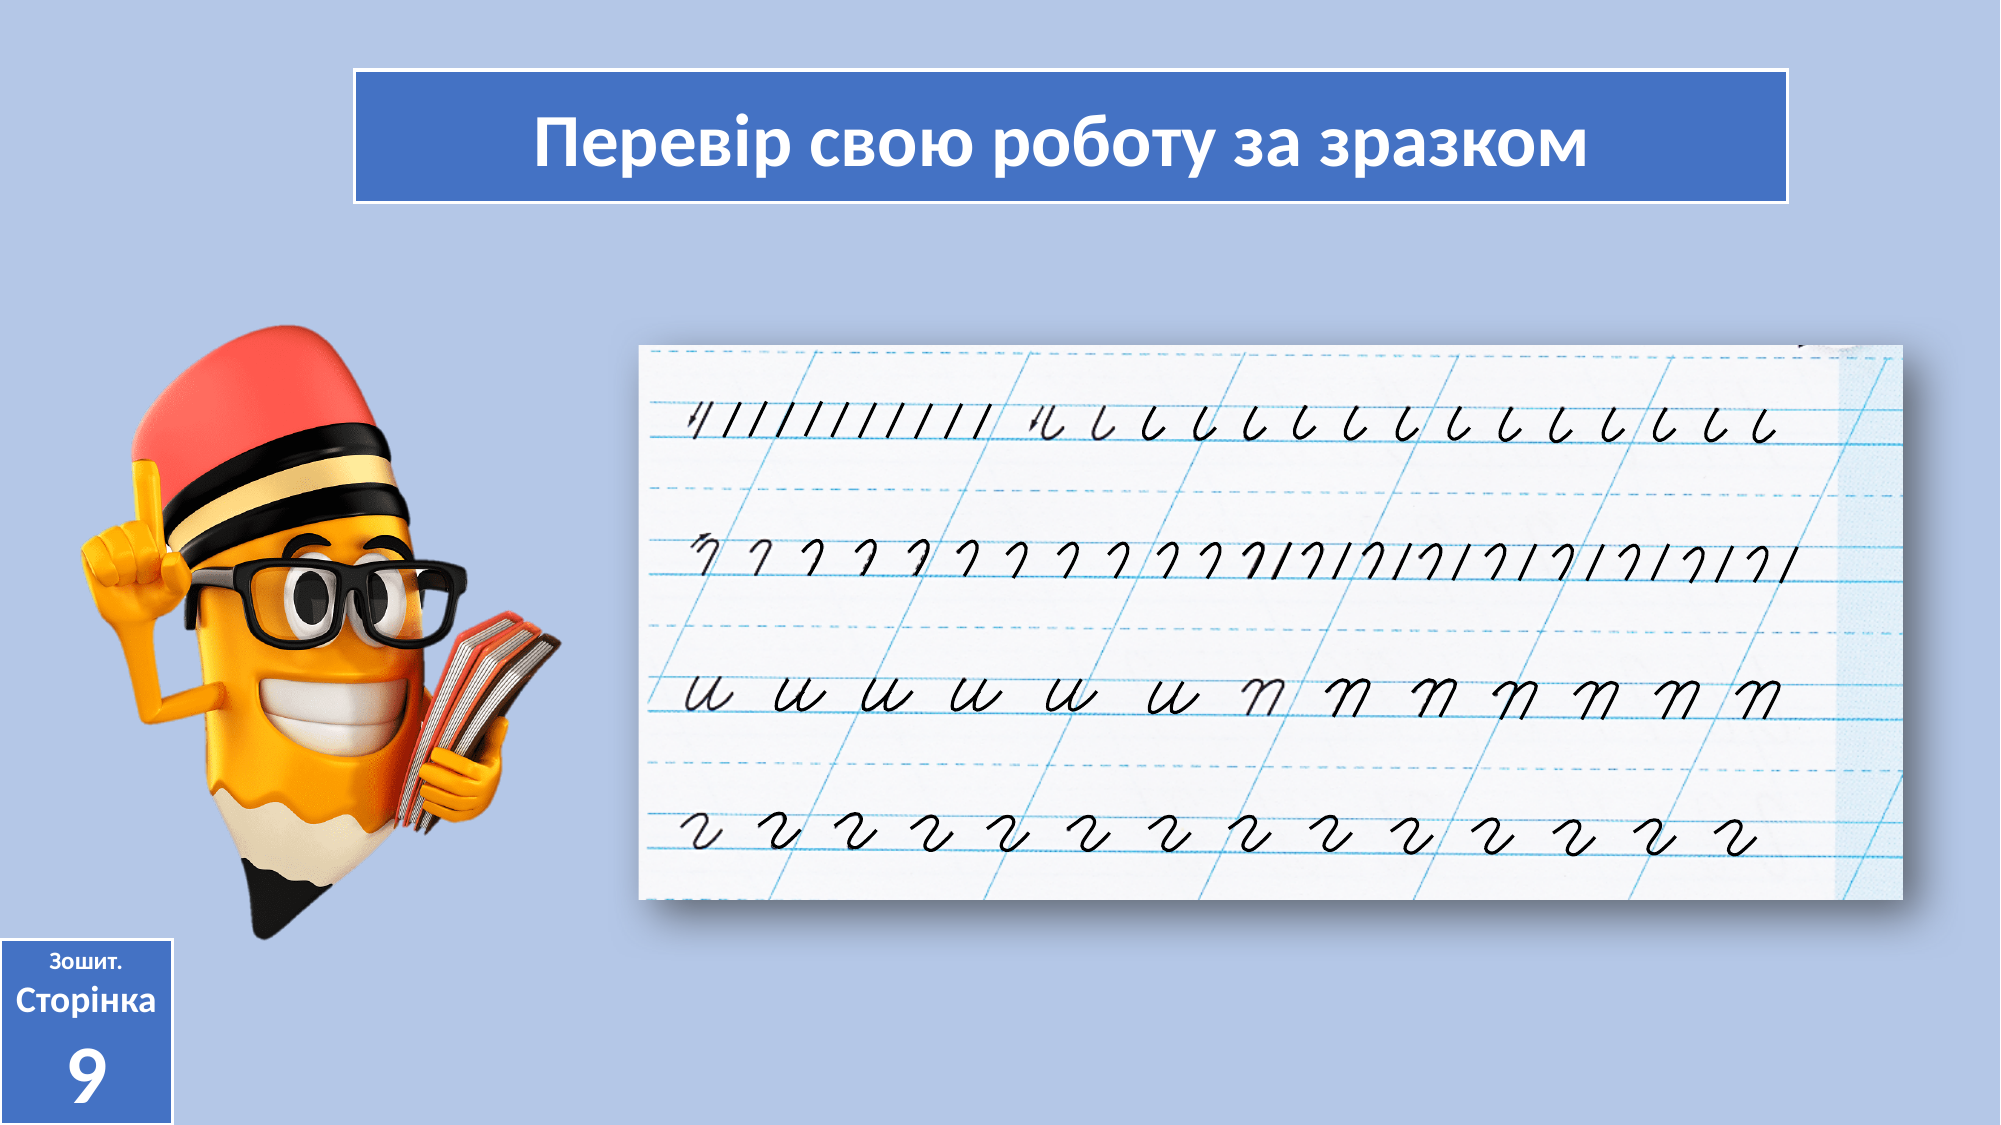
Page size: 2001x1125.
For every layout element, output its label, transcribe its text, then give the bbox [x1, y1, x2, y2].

picture [638, 345, 1903, 900]
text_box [1780, 546, 1798, 584]
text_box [1452, 544, 1470, 581]
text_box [805, 401, 822, 437]
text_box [1273, 542, 1291, 579]
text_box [1715, 546, 1733, 583]
picture [35, 284, 593, 965]
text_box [945, 403, 962, 439]
text_box Перевір свою роботу за зразком [353, 68, 1789, 204]
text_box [1393, 543, 1411, 580]
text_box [831, 402, 849, 437]
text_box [1519, 544, 1536, 581]
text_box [974, 404, 991, 439]
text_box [777, 402, 794, 437]
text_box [723, 402, 741, 437]
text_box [1333, 542, 1351, 579]
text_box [1586, 544, 1604, 581]
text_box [859, 402, 876, 438]
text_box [915, 403, 932, 439]
text_box Зошит. Сторінка 9 [0, 938, 174, 1125]
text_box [886, 402, 904, 438]
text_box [749, 401, 767, 437]
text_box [1651, 544, 1669, 581]
